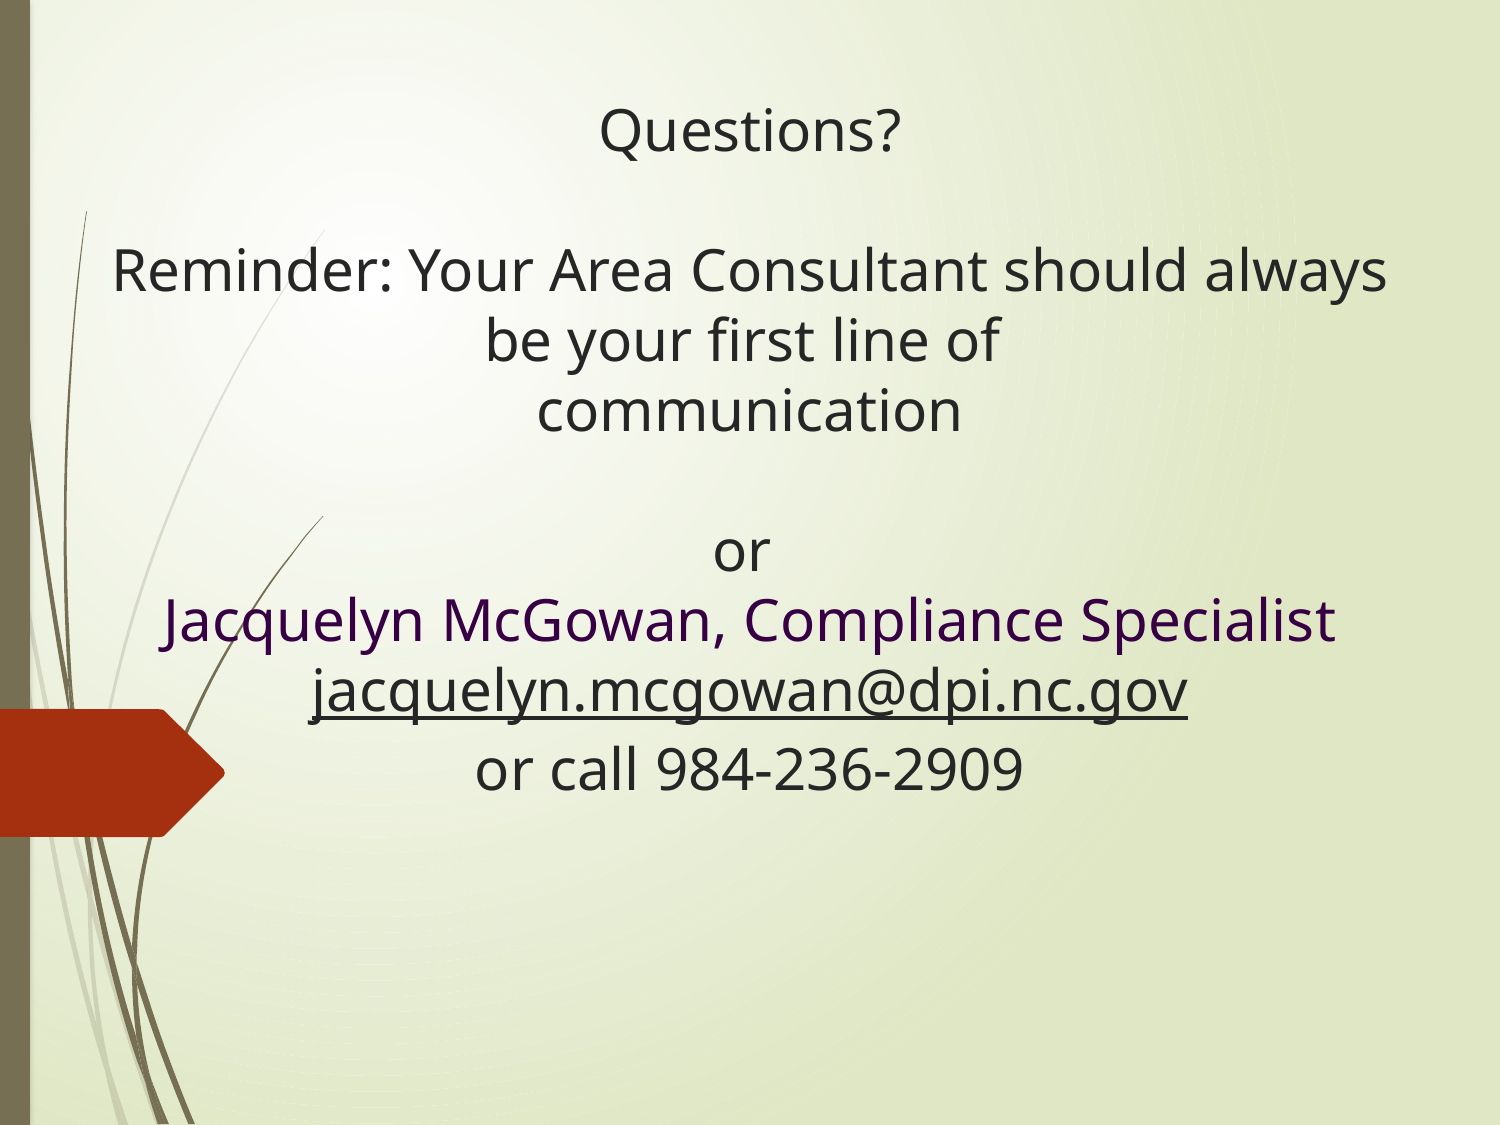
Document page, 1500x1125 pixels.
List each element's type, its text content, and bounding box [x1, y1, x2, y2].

title Questions? Reminder: Your Area Consultant should always be your first line of communication or Jacquelyn McGowan, Compliance Specialist jacquelyn.mcgowan@dpi.nc.gov or call 984-236-2909 [93, 99, 1407, 950]
